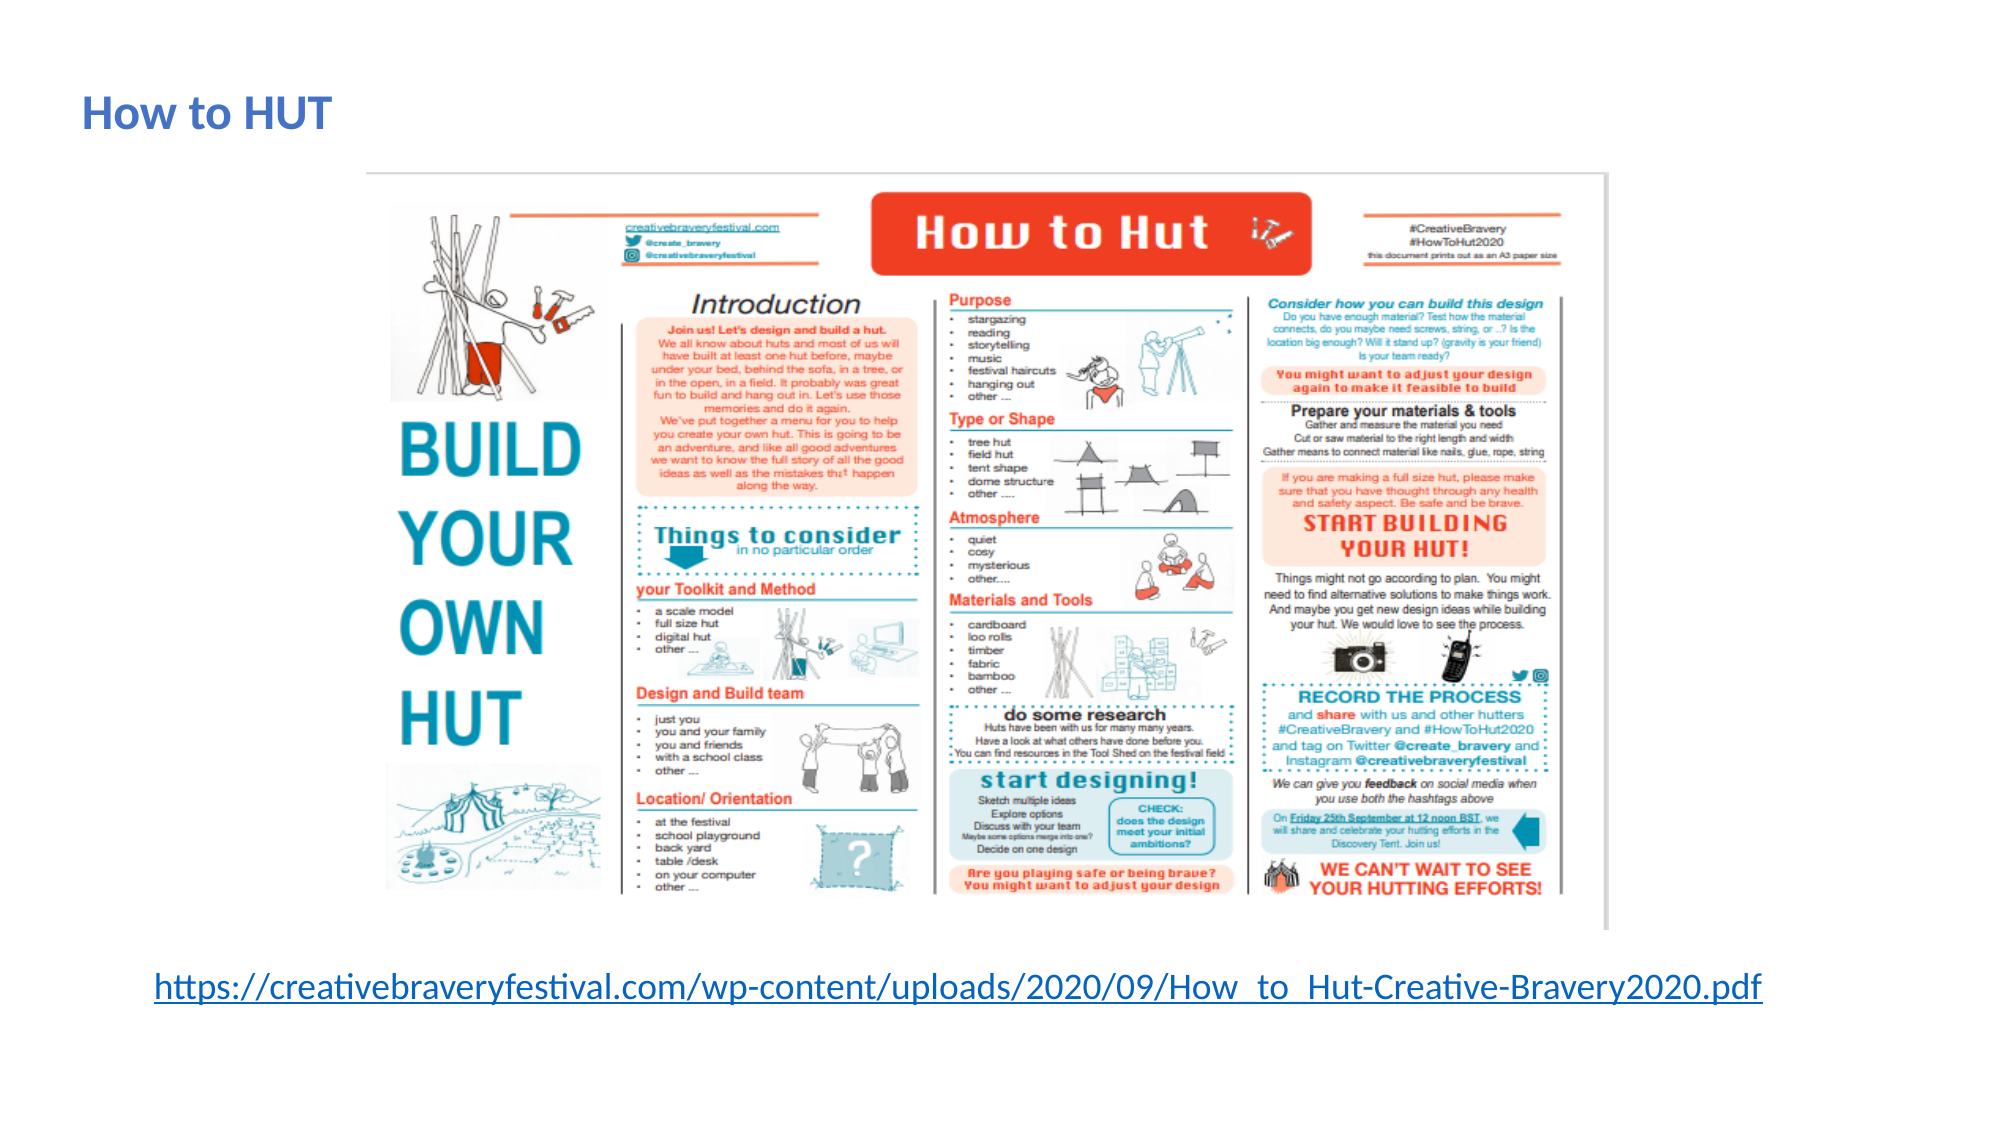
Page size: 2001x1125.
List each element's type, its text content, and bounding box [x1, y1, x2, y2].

text_box https://creativebraveryfestival.com/wp-content/uploads/2020/09/How_to_Hut-Creative-Bravery2020.pdf [139, 954, 1836, 1015]
picture [365, 172, 1609, 930]
text_box How to HUT [67, 72, 1436, 147]
